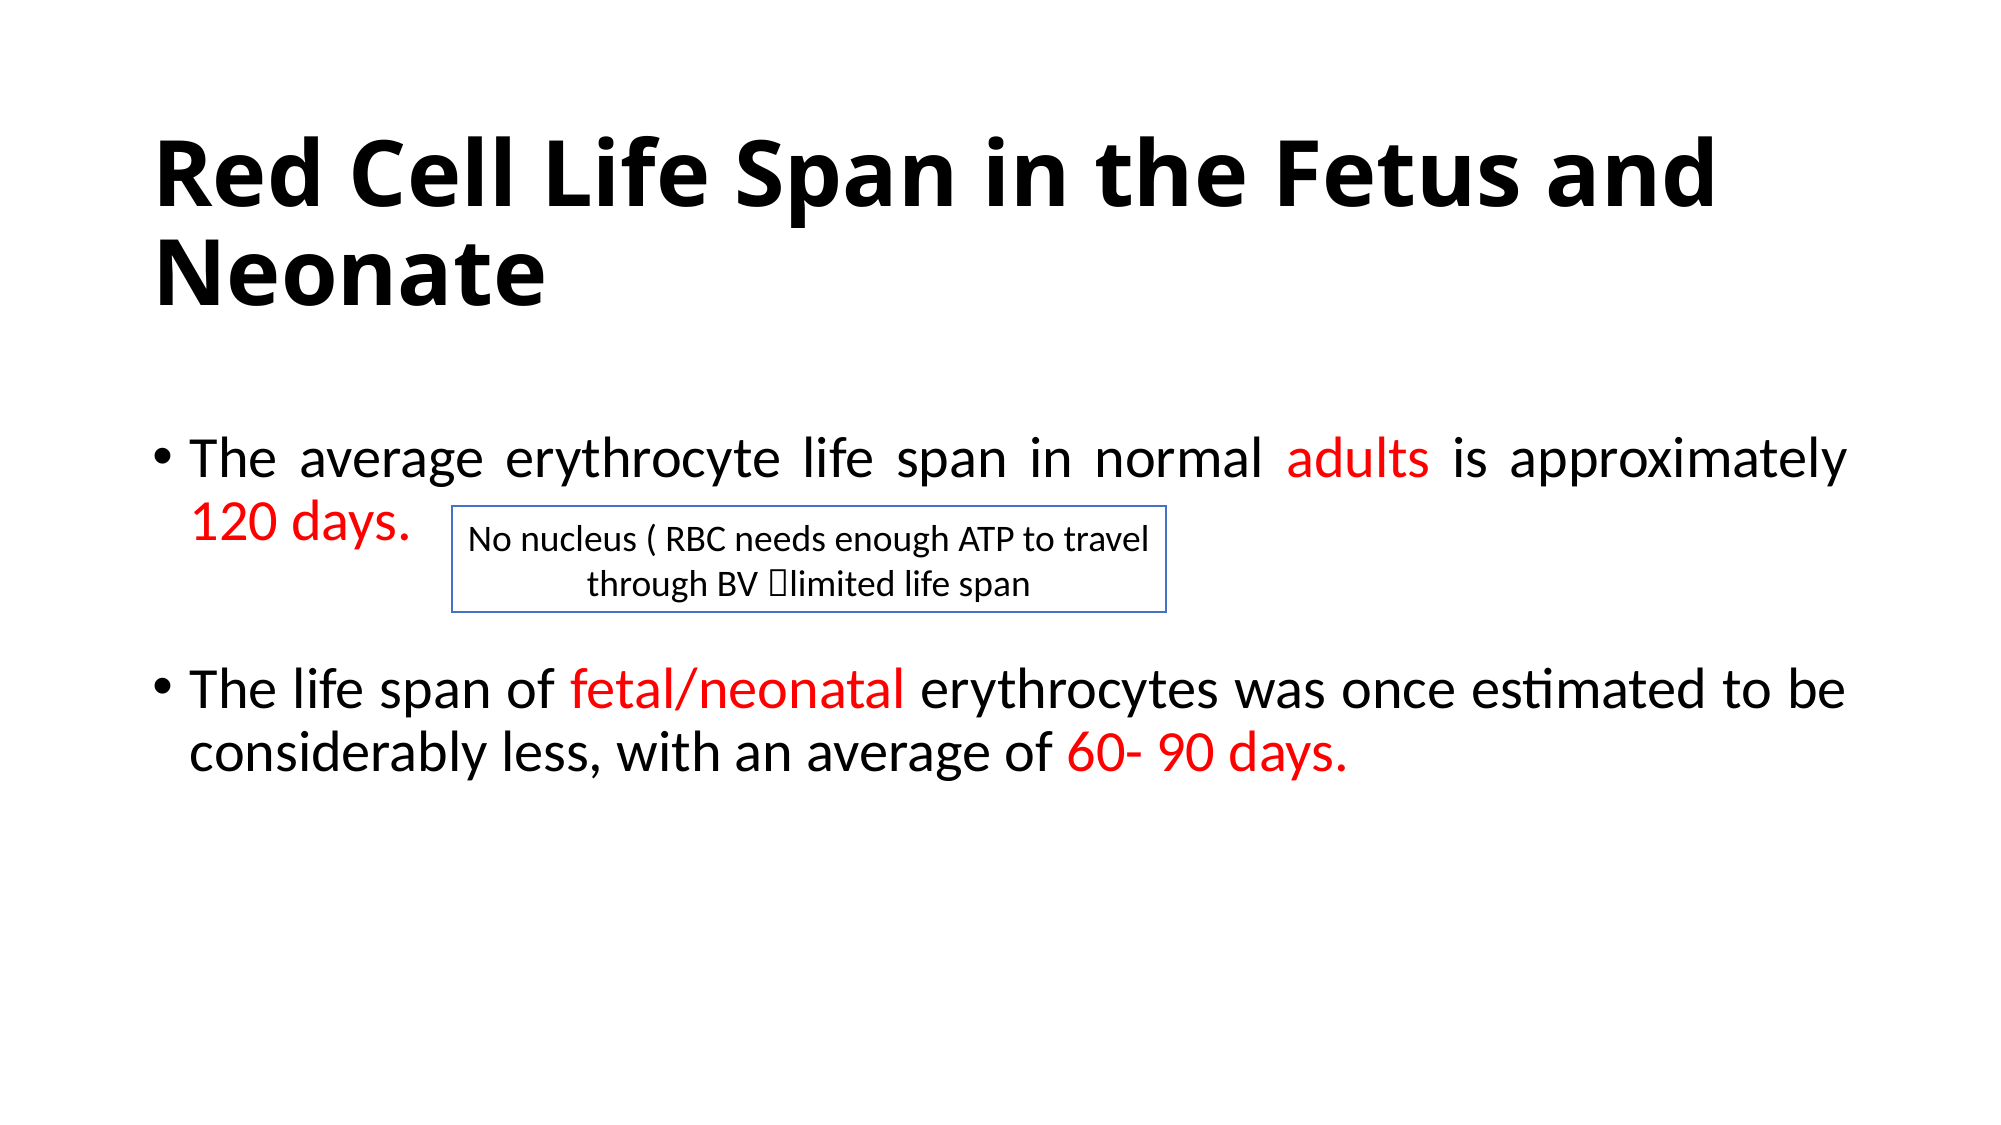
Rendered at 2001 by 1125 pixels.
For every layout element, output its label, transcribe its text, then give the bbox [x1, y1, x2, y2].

text_box No nucleus ( RBC needs enough ATP to travel through BV limited life span [451, 505, 1167, 613]
list The average erythrocyte life span in normal adults is approximately 120 days. The life span of fetal/neonatal erythrocytes was once estimated to be considerably less, with an average of 60- 90 days. [137, 419, 1863, 957]
title Red Cell Life Span in the Fetus and Neonate [137, 117, 1863, 336]
